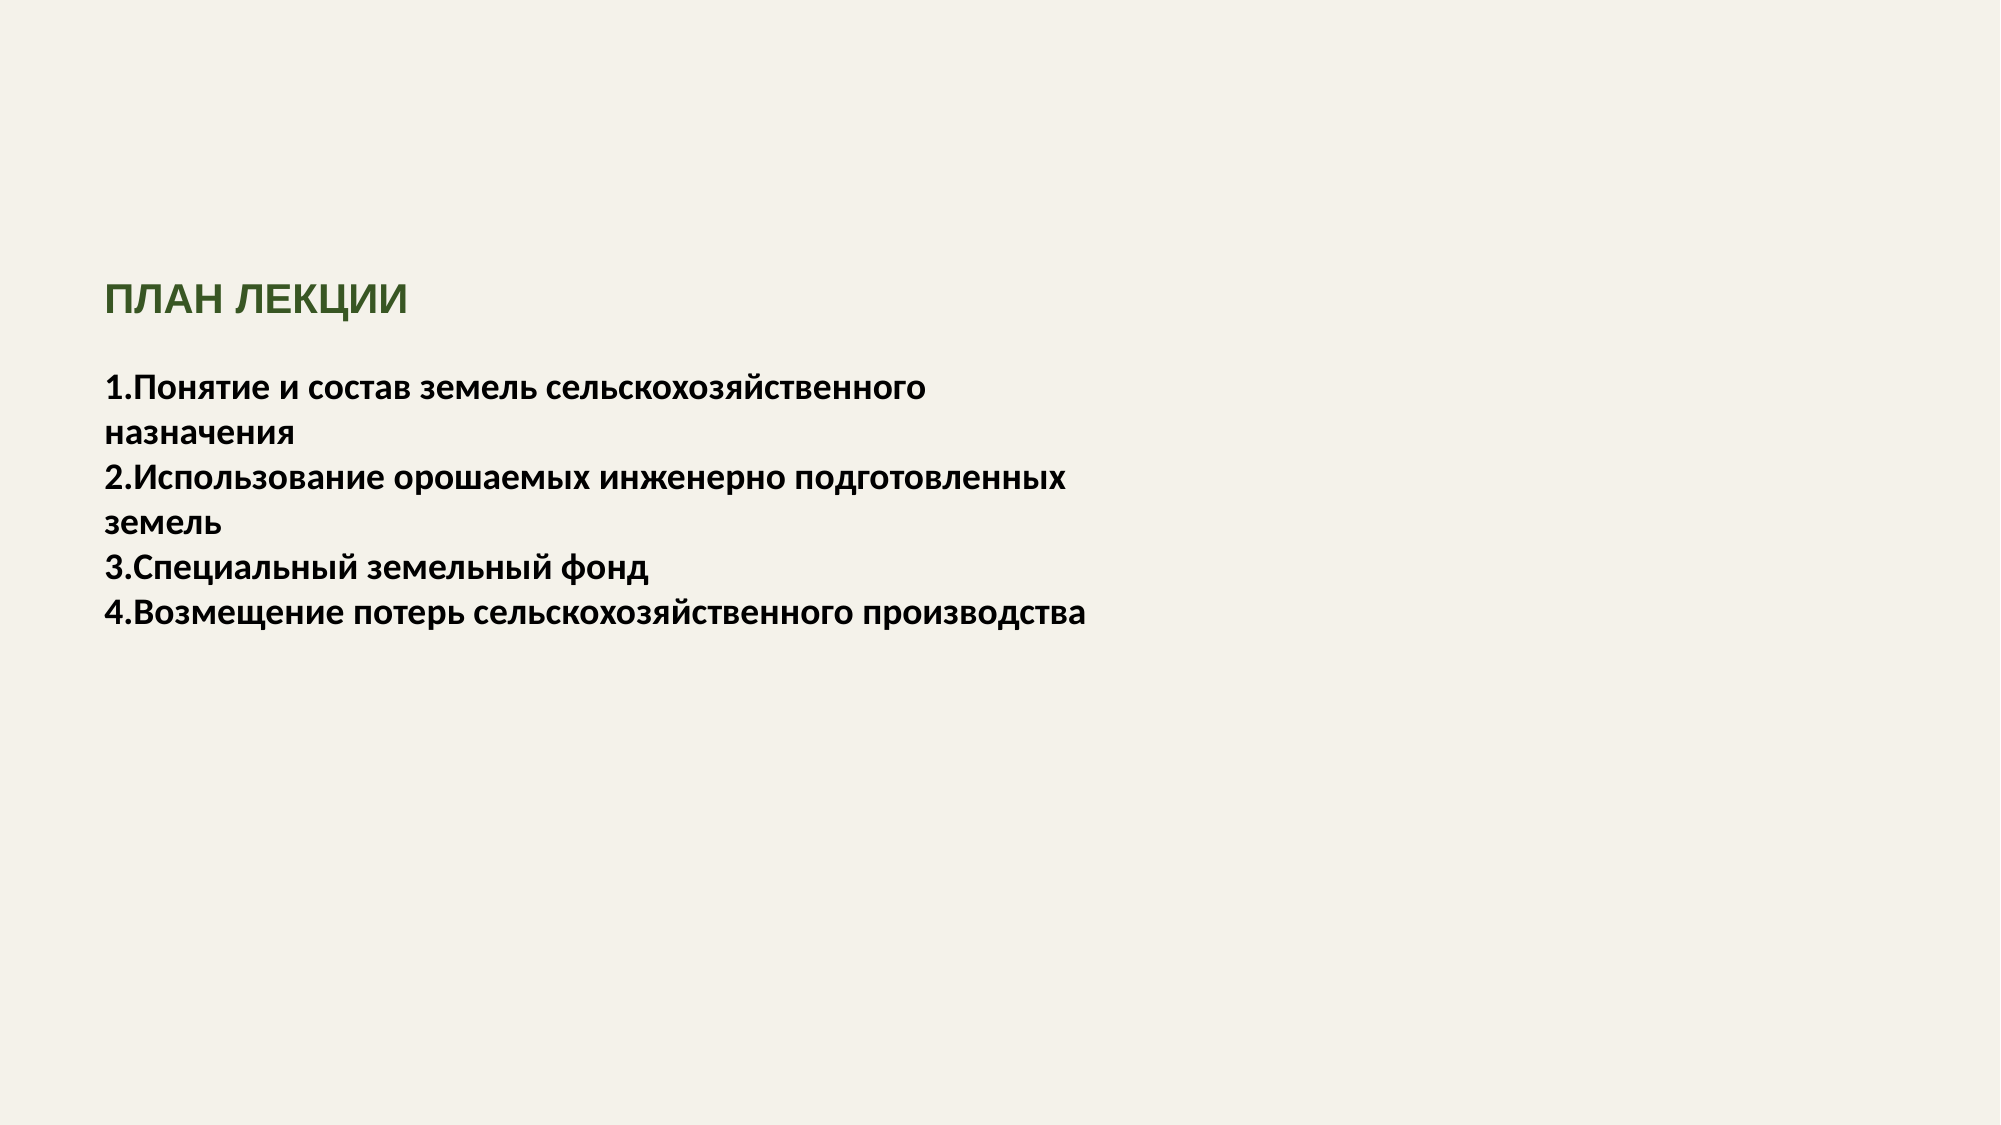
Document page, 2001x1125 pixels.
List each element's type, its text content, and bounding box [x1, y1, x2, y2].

text_box ПЛАН ЛЕКЦИИ [89, 264, 1090, 330]
text_box 1.Понятие и состав земель сельскохозяйственного назначения 2.Использование орошаемых инженерно подготовленных земель 3.Специальный земельный фонд 4.Возмещение потерь сельскохозяйственного производства [89, 355, 1128, 640]
